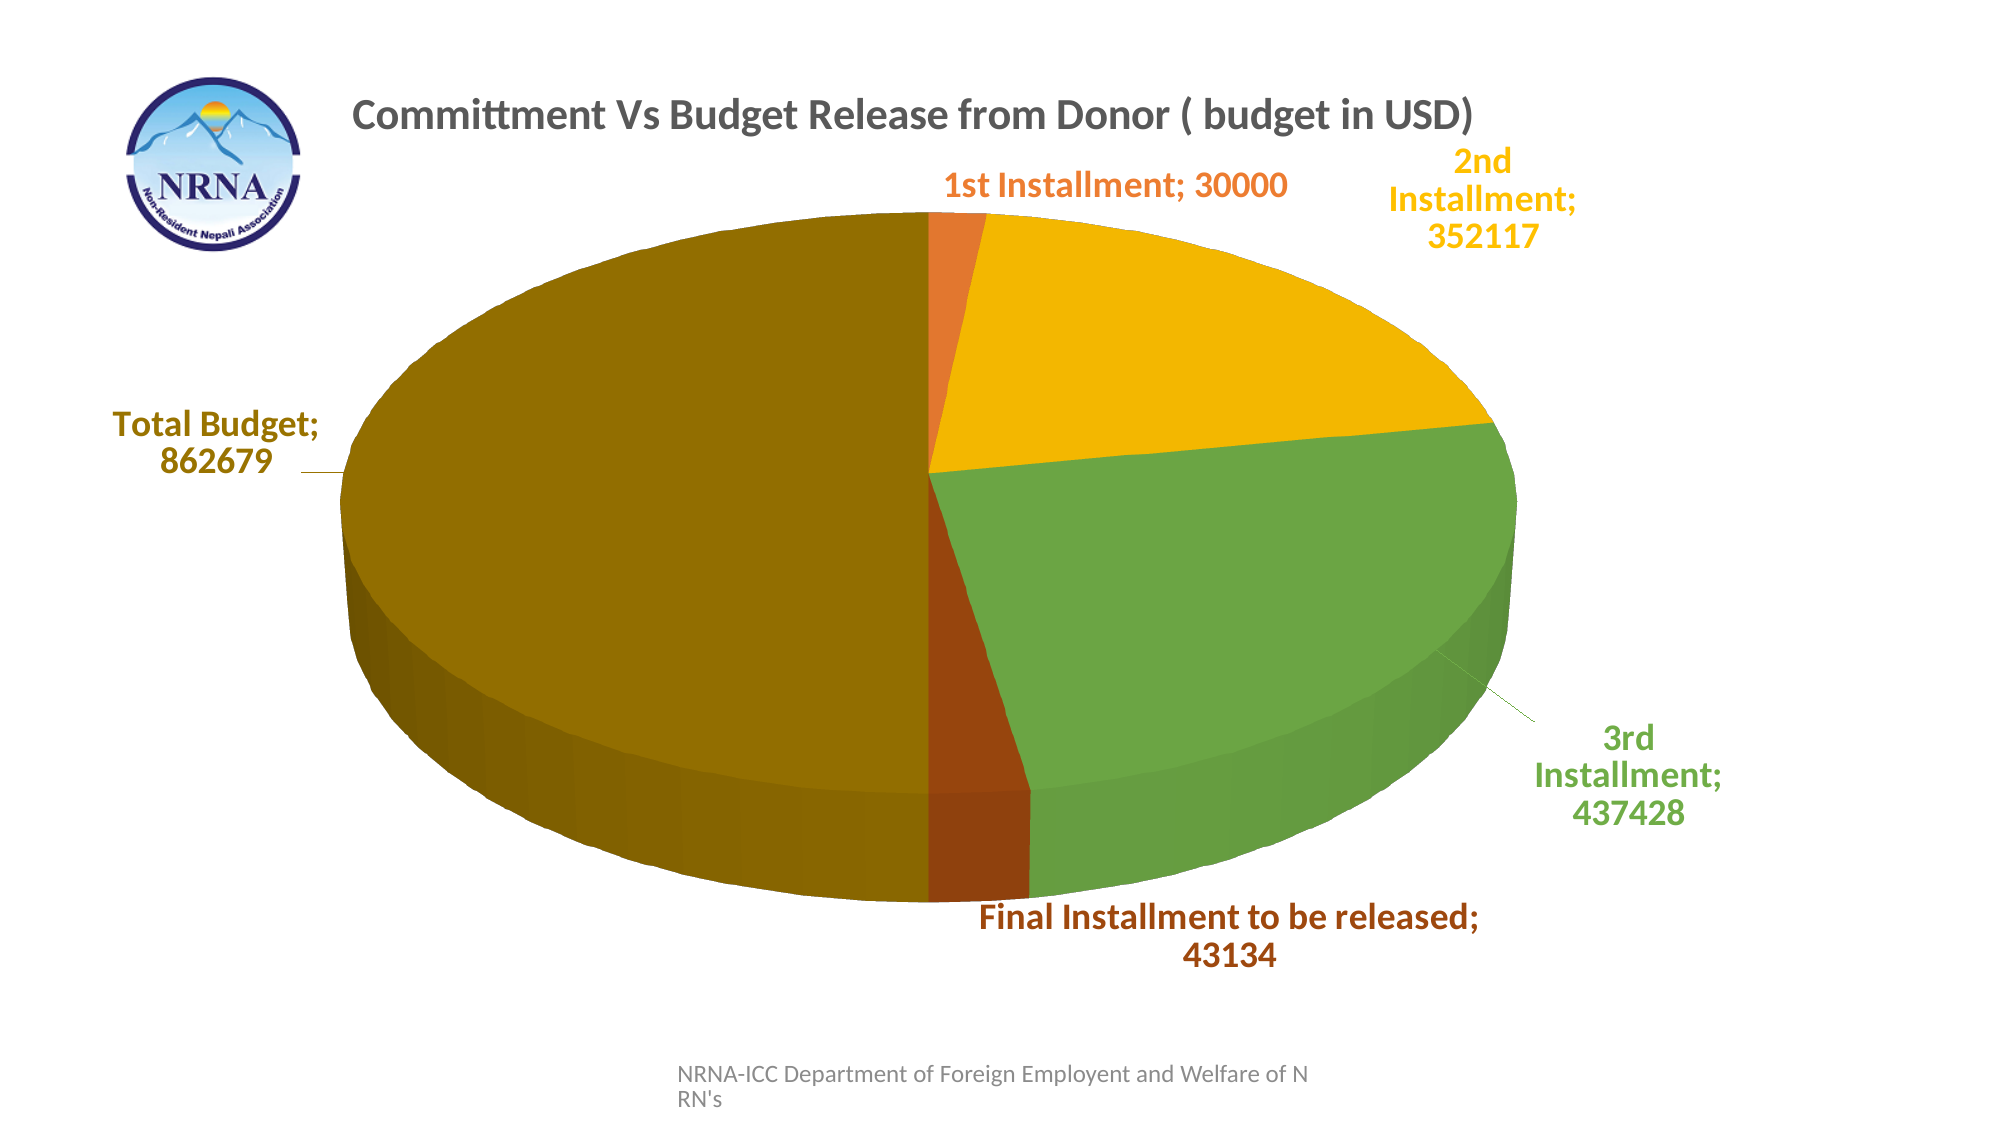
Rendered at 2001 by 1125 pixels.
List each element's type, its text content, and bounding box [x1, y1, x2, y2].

chart [112, 51, 1863, 1014]
footer NRNA-ICC Department of Foreign Employent and Welfare of NRN's [662, 1042, 1338, 1103]
